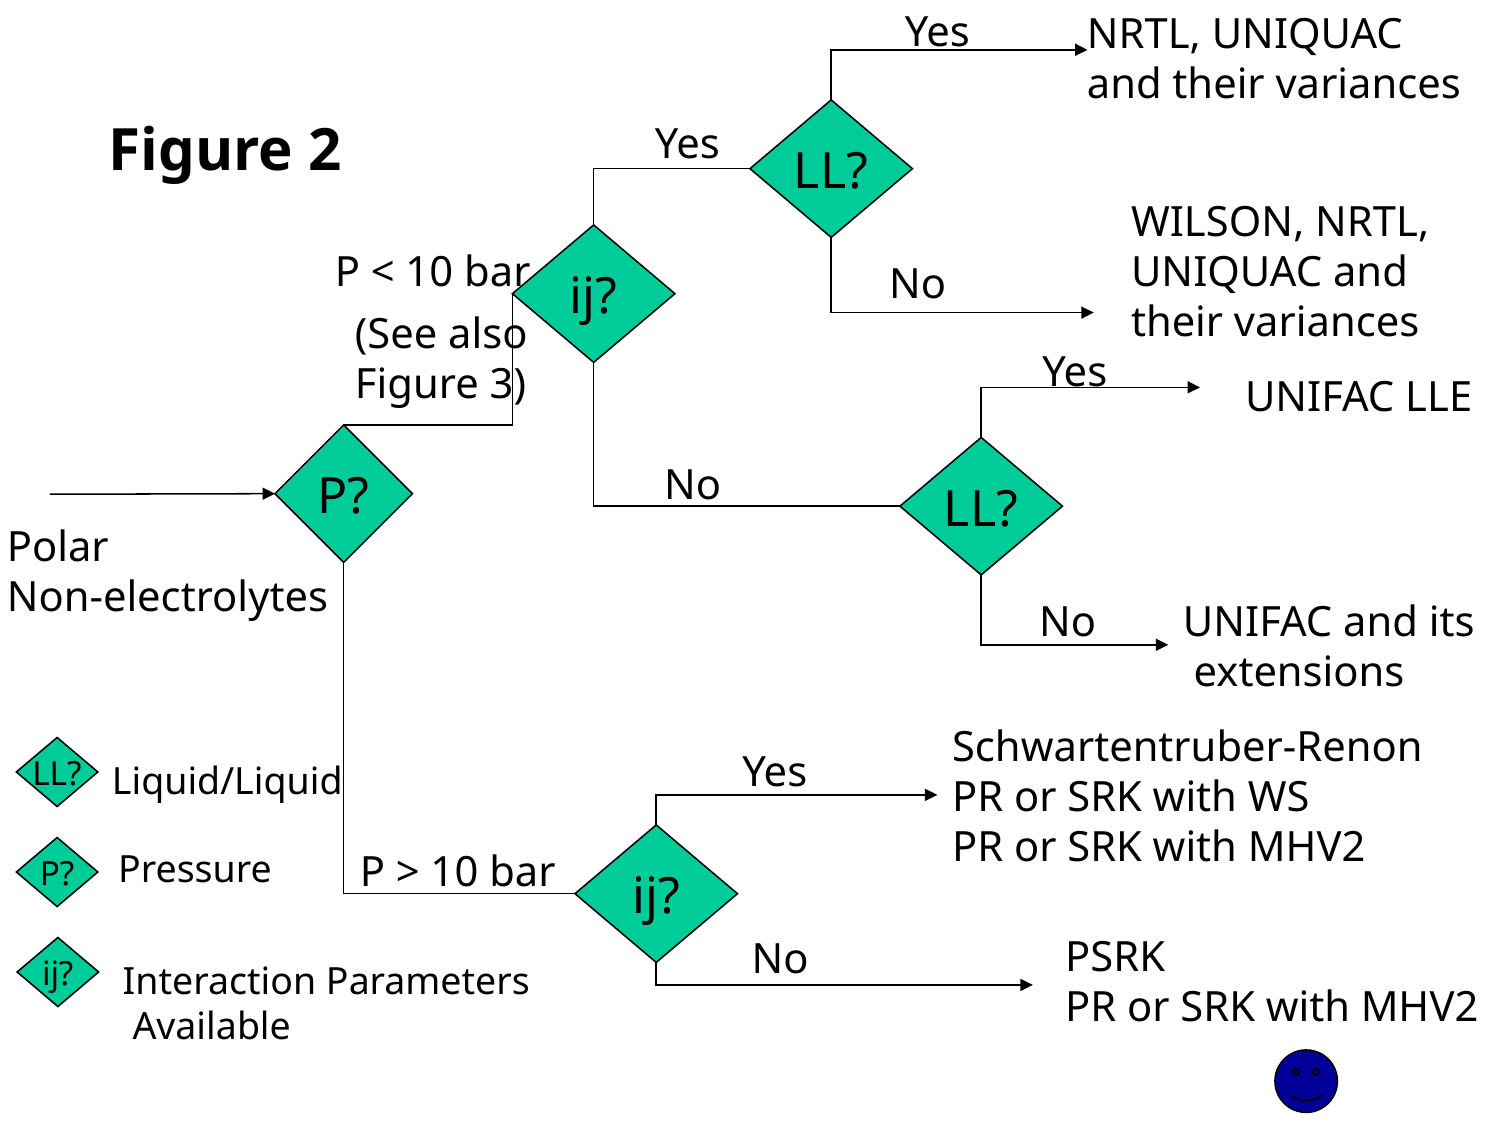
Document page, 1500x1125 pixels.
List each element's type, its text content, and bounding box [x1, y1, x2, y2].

text_box LL? [904, 441, 1063, 574]
text_box WILSON, NRTL, UNIQUAC and their variances [1116, 187, 1445, 353]
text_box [830, 237, 1094, 316]
text_box Liquid/Liquid [97, 749, 338, 810]
text_box PSRK PR or SRK with MHV2 [1050, 922, 1494, 1038]
text_box Pressure [103, 837, 287, 898]
text_box ij? [579, 829, 738, 958]
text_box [655, 924, 1033, 991]
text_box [830, 0, 1088, 101]
text_box UNIFAC and its extensions [1168, 587, 1490, 703]
text_box P? [16, 837, 98, 907]
text_box Figure 2 [0, 87, 450, 225]
text_box NRTL, UNIQUAC and their variances [1072, 0, 1476, 115]
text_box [593, 362, 901, 516]
text_box P? [276, 435, 413, 554]
text_box LL? [754, 104, 913, 236]
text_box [0, 493, 349, 628]
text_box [593, 109, 751, 226]
text_box [1274, 1049, 1338, 1113]
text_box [980, 574, 1159, 653]
text_box Schwartentruber-Renon PR or SRK with WS PR or SRK with MHV2 [937, 712, 1438, 878]
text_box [324, 237, 546, 426]
text_box UNIFAC LLE [1230, 362, 1488, 428]
text_box ij? [17, 937, 99, 1007]
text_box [656, 737, 938, 826]
text_box LL? [16, 737, 97, 807]
text_box ij? [549, 228, 675, 361]
text_box Interaction Parameters Available [108, 949, 546, 1055]
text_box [343, 562, 576, 903]
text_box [980, 337, 1201, 438]
